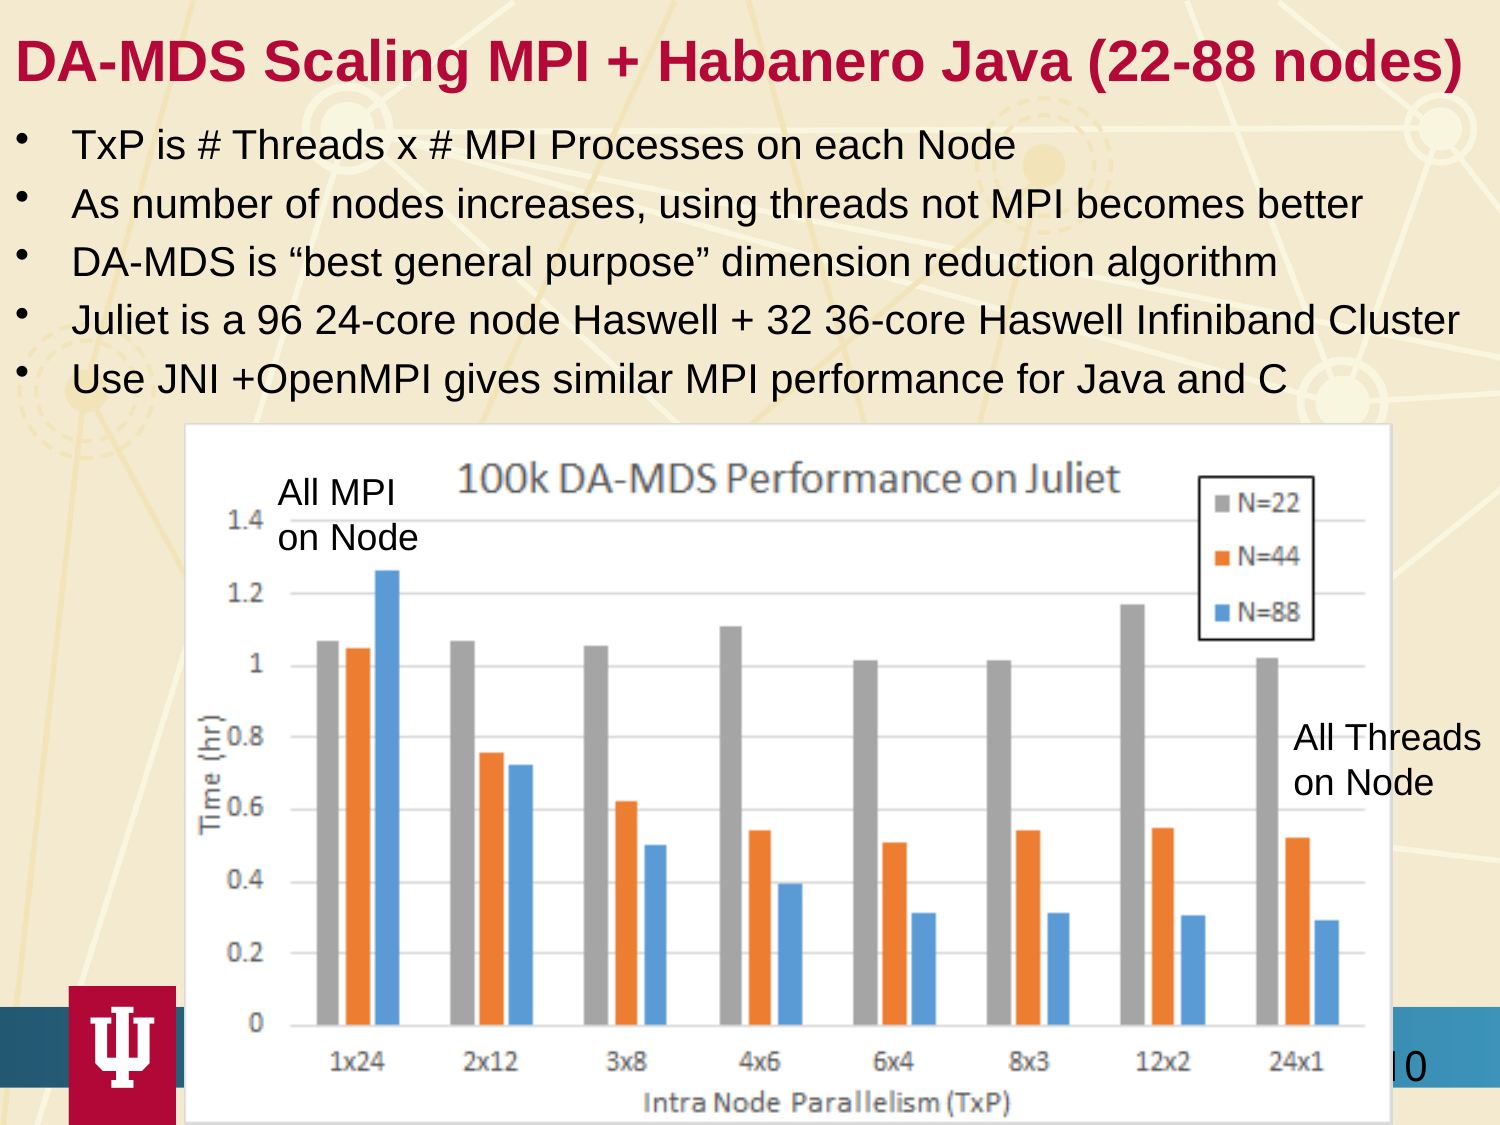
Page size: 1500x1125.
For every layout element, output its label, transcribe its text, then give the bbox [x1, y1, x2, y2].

picture [0, 204, 1500, 1125]
text_box All Threads on Node [1398, 705, 1500, 811]
list TxP is # Threads x # MPI Processes on each Node As number of nodes increases, using threads not MPI becomes better DA-MDS is “best general purpose” dimension reduction algorithm Juliet is a 96 24-core node Haswell + 32 36-core Haswell Infiniband Cluster Use JNI +OpenMPI gives similar MPI performance for Java and C [0, 110, 1500, 204]
title DA-MDS Scaling MPI + Habanero Java (22-88 nodes) [0, 0, 1500, 110]
slide_number 10 [1398, 1032, 1474, 1081]
